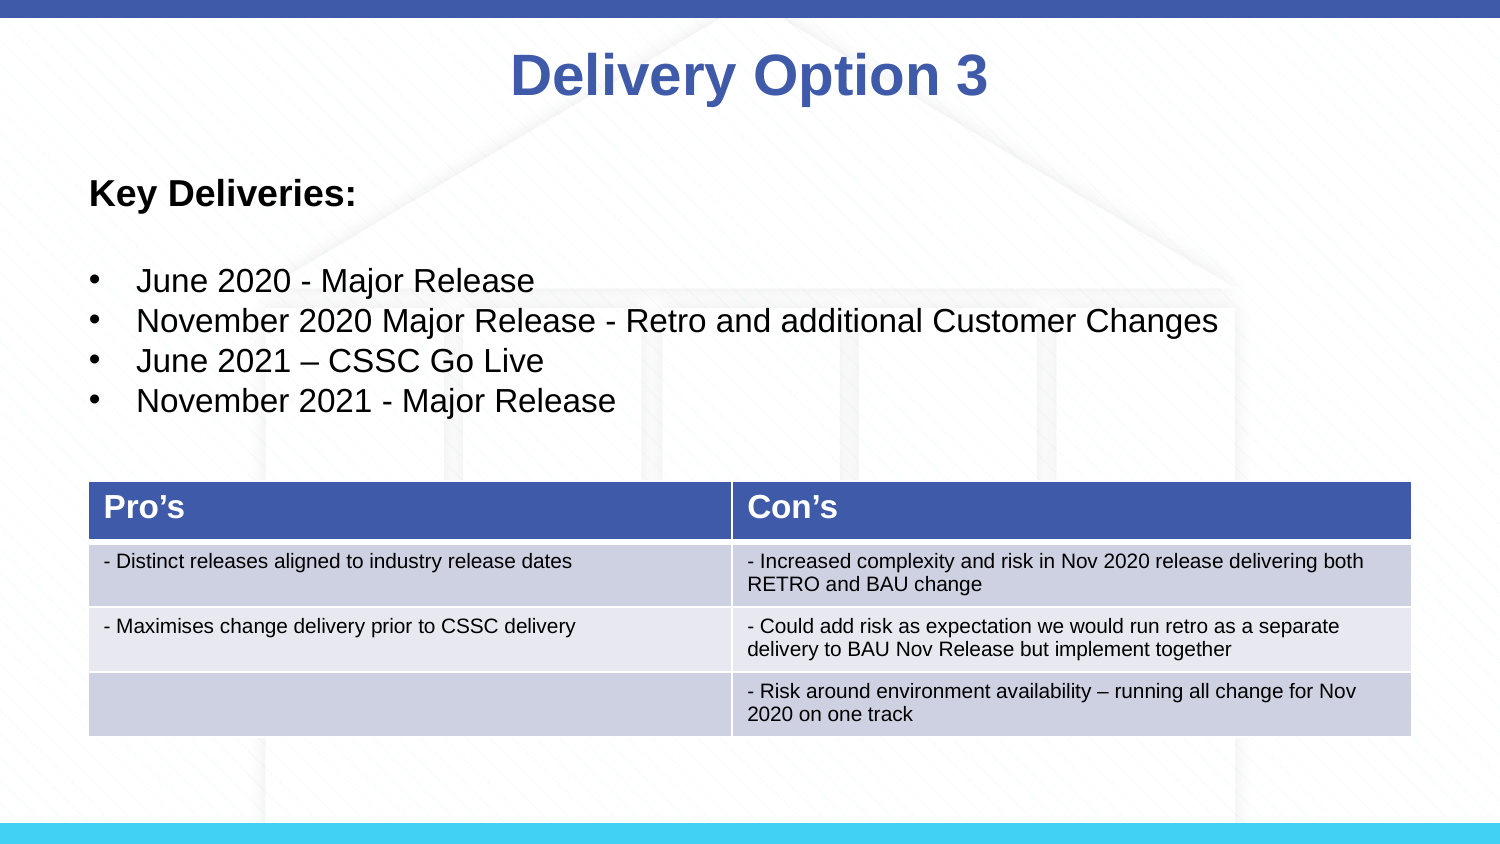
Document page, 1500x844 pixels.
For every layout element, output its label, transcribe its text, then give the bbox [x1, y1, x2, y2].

table_cell - Increased complexity and risk in Nov 2020 release delivering both RETRO and BAU change [733, 545, 1411, 606]
table_cell - Distinct releases aligned to industry release dates [89, 545, 731, 606]
table_header Pro’s [89, 482, 731, 539]
table_cell - Could add risk as expectation we would run retro as a separate delivery to BAU Nov Release but implement together [733, 608, 1411, 671]
text_box Key Deliveries: June 2020 - Major Release November 2020 Major Release - Retro and additional Customer Changes June 2021 – CSSC Go Live November 2021 - Major Release [74, 161, 1469, 517]
table_header Con’s [733, 482, 1411, 539]
title Delivery Option 3 [75, 20, 1425, 125]
table_cell - Maximises change delivery prior to CSSC delivery [89, 608, 731, 671]
table_cell [89, 673, 731, 736]
table_cell - Risk around environment availability – running all change for Nov 2020 on one track [733, 673, 1411, 736]
picture [0, 0, 1500, 844]
